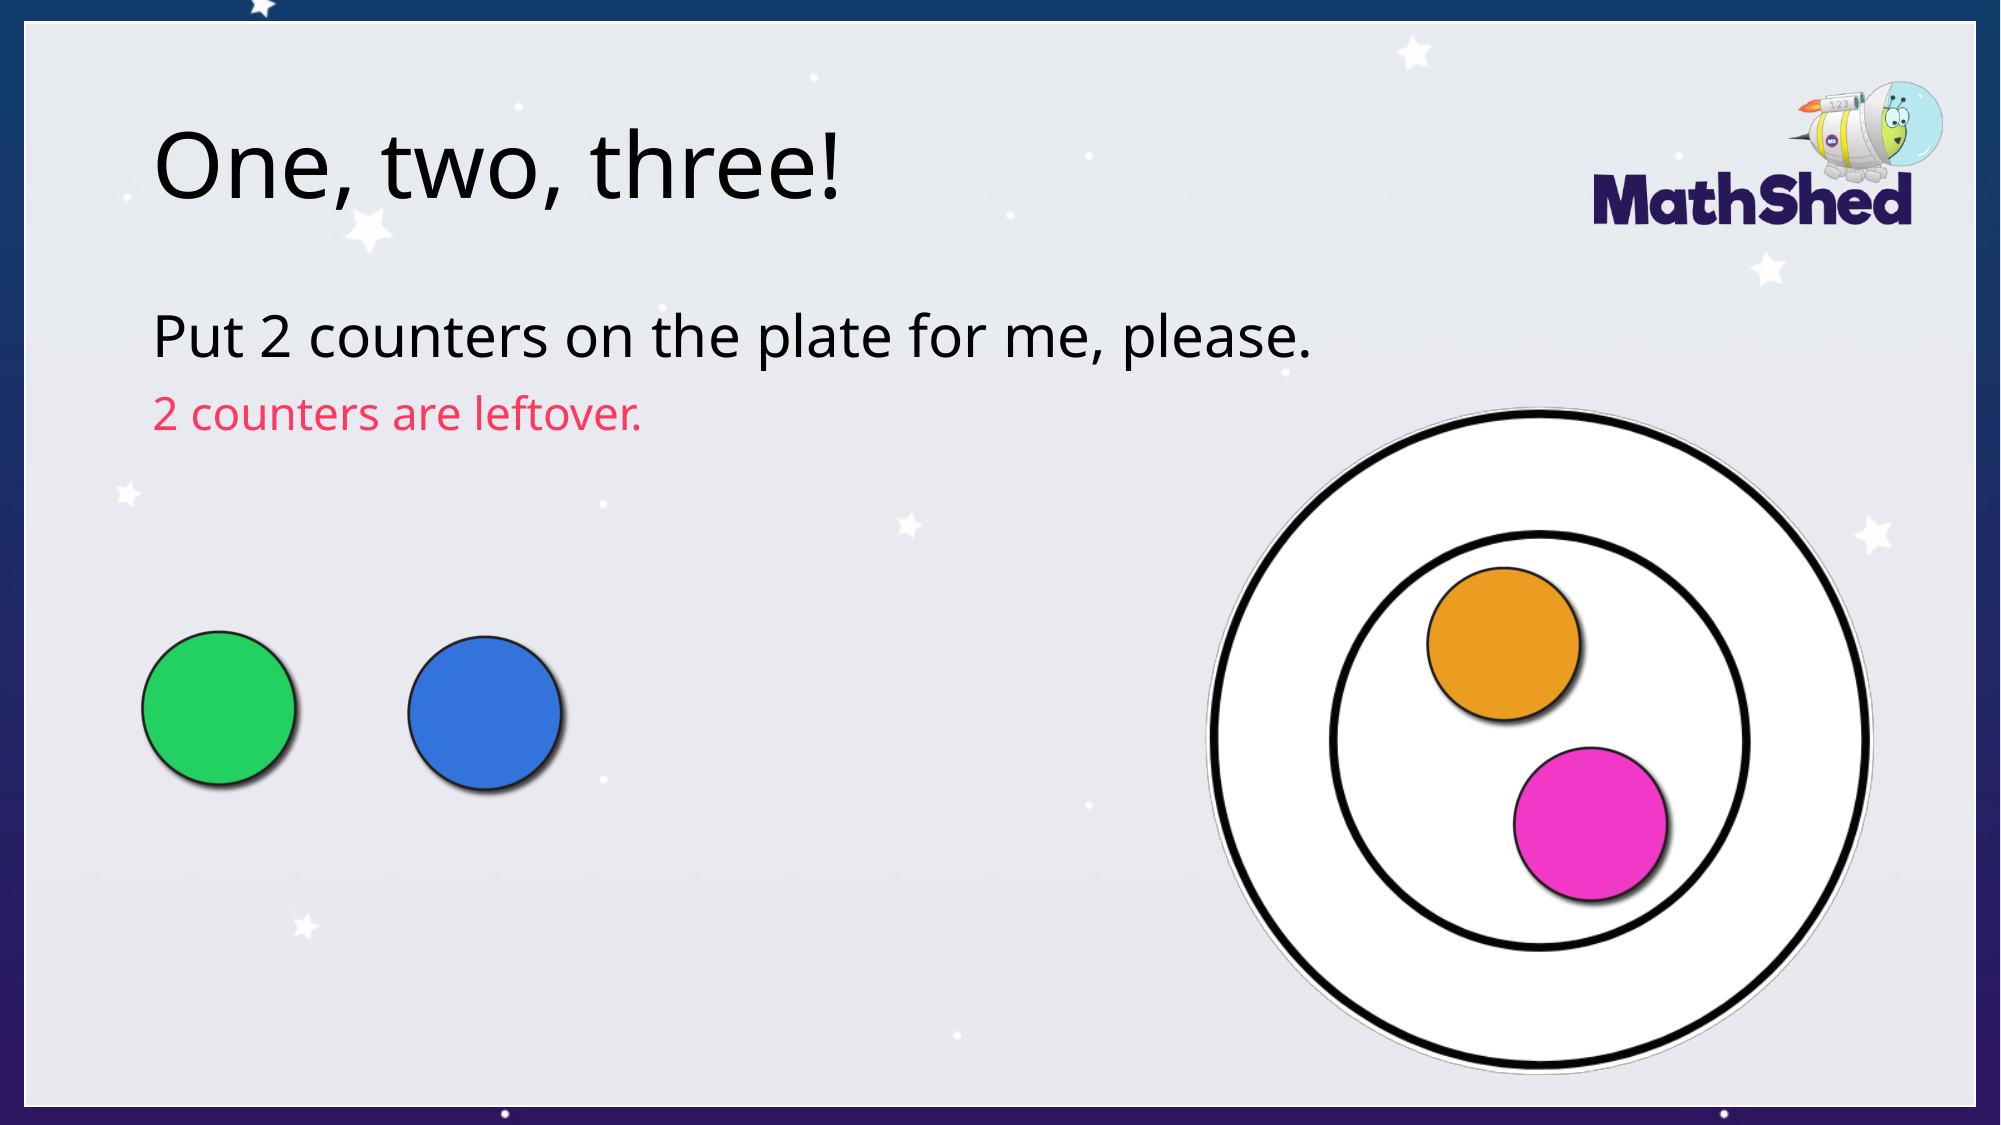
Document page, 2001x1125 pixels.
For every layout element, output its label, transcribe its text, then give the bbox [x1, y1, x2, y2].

list Put 2 counters on the plate for me, please. 2 counters are leftover. [137, 299, 1038, 1014]
picture [0, 0, 2001, 1125]
title One, two, three! [137, 59, 1578, 278]
